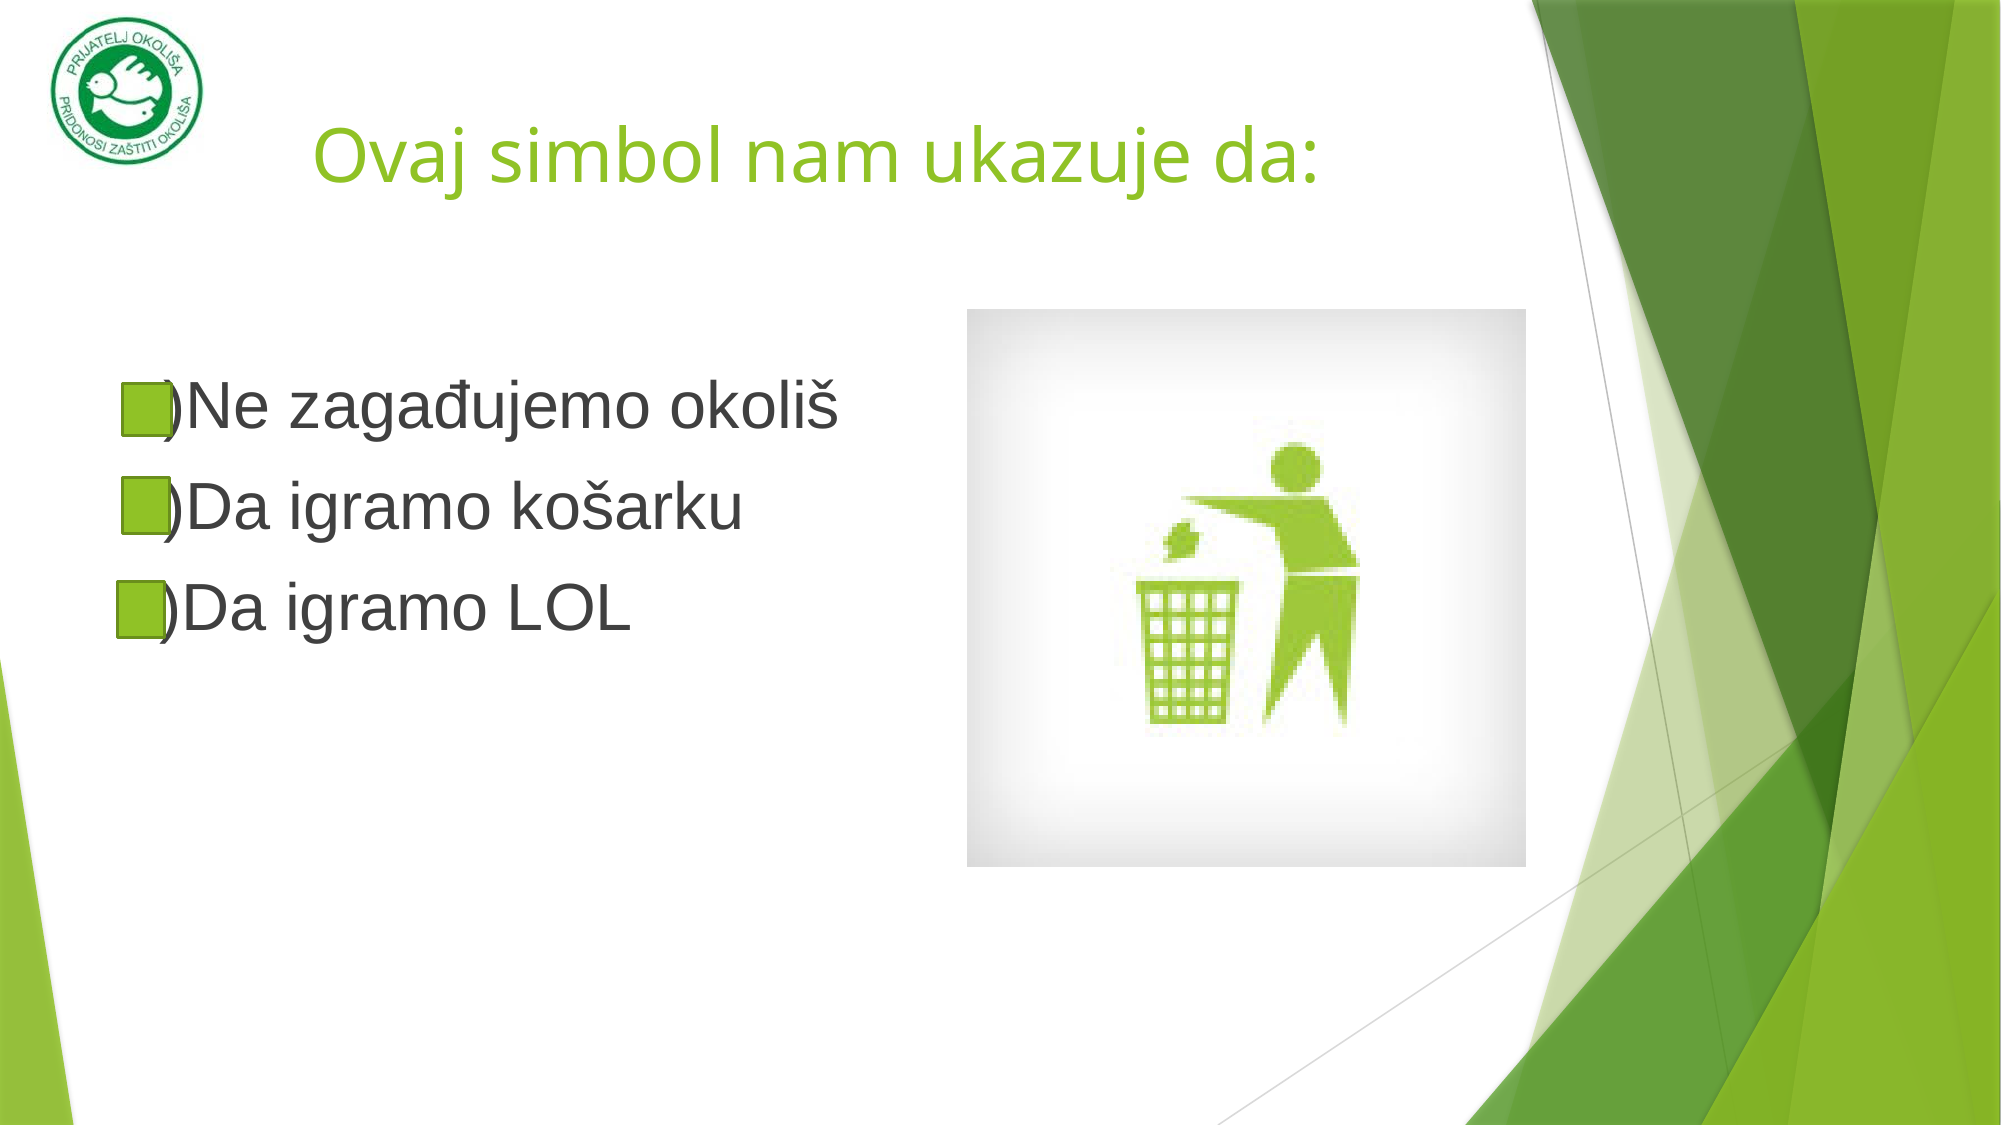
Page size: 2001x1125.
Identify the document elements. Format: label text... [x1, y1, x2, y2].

list a)Ne zagađujemo okoliš b)Da igramo košarku c)Da igramo LOL [111, 354, 1522, 992]
picture [966, 308, 1526, 868]
text_box [121, 382, 173, 437]
picture [0, 0, 253, 186]
title Ovaj simbol nam ukazuje da: [111, 99, 1522, 317]
text_box [116, 580, 166, 639]
text_box [121, 476, 171, 535]
